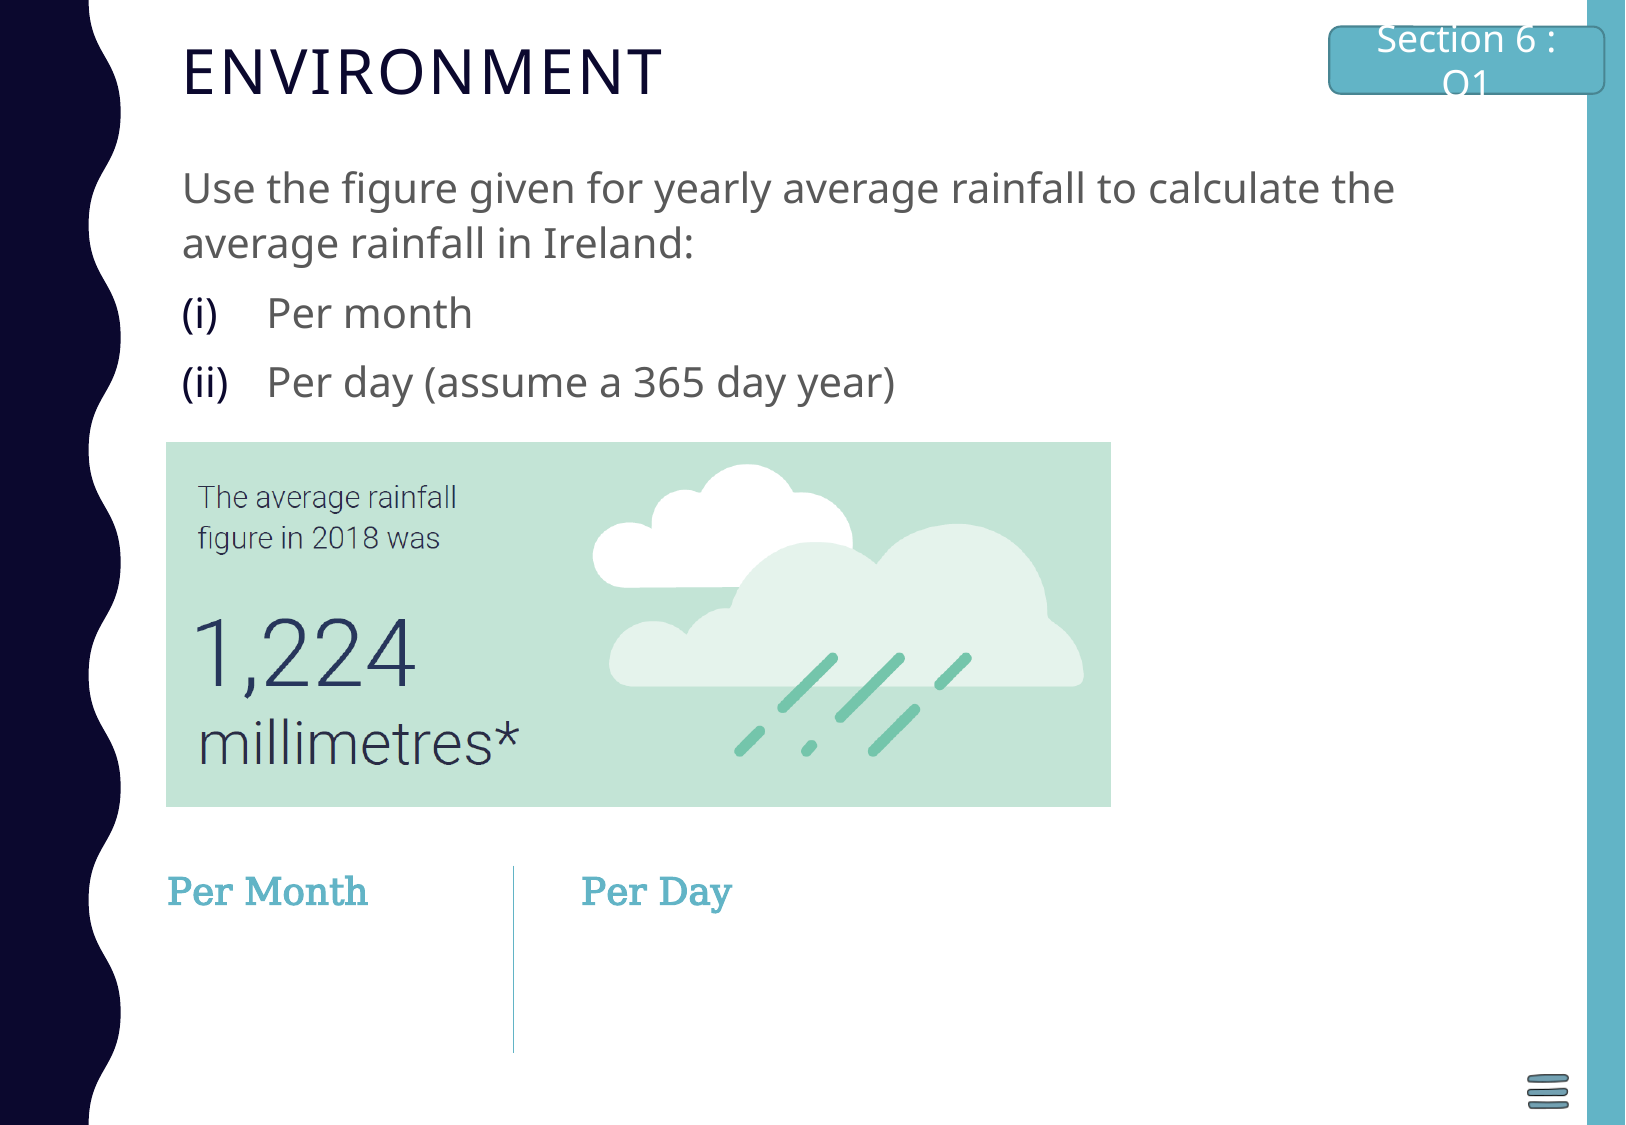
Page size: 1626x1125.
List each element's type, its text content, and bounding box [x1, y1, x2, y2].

picture [1523, 1067, 1573, 1117]
list Use the figure given for yearly average rainfall to calculate the average rainfall in Ireland: Per month Per day (assume a 365 day year) [166, 149, 1536, 1081]
text_box Section 6 : Q1 [1328, 25, 1606, 95]
picture [166, 442, 1111, 807]
title Environment [166, 32, 1524, 112]
